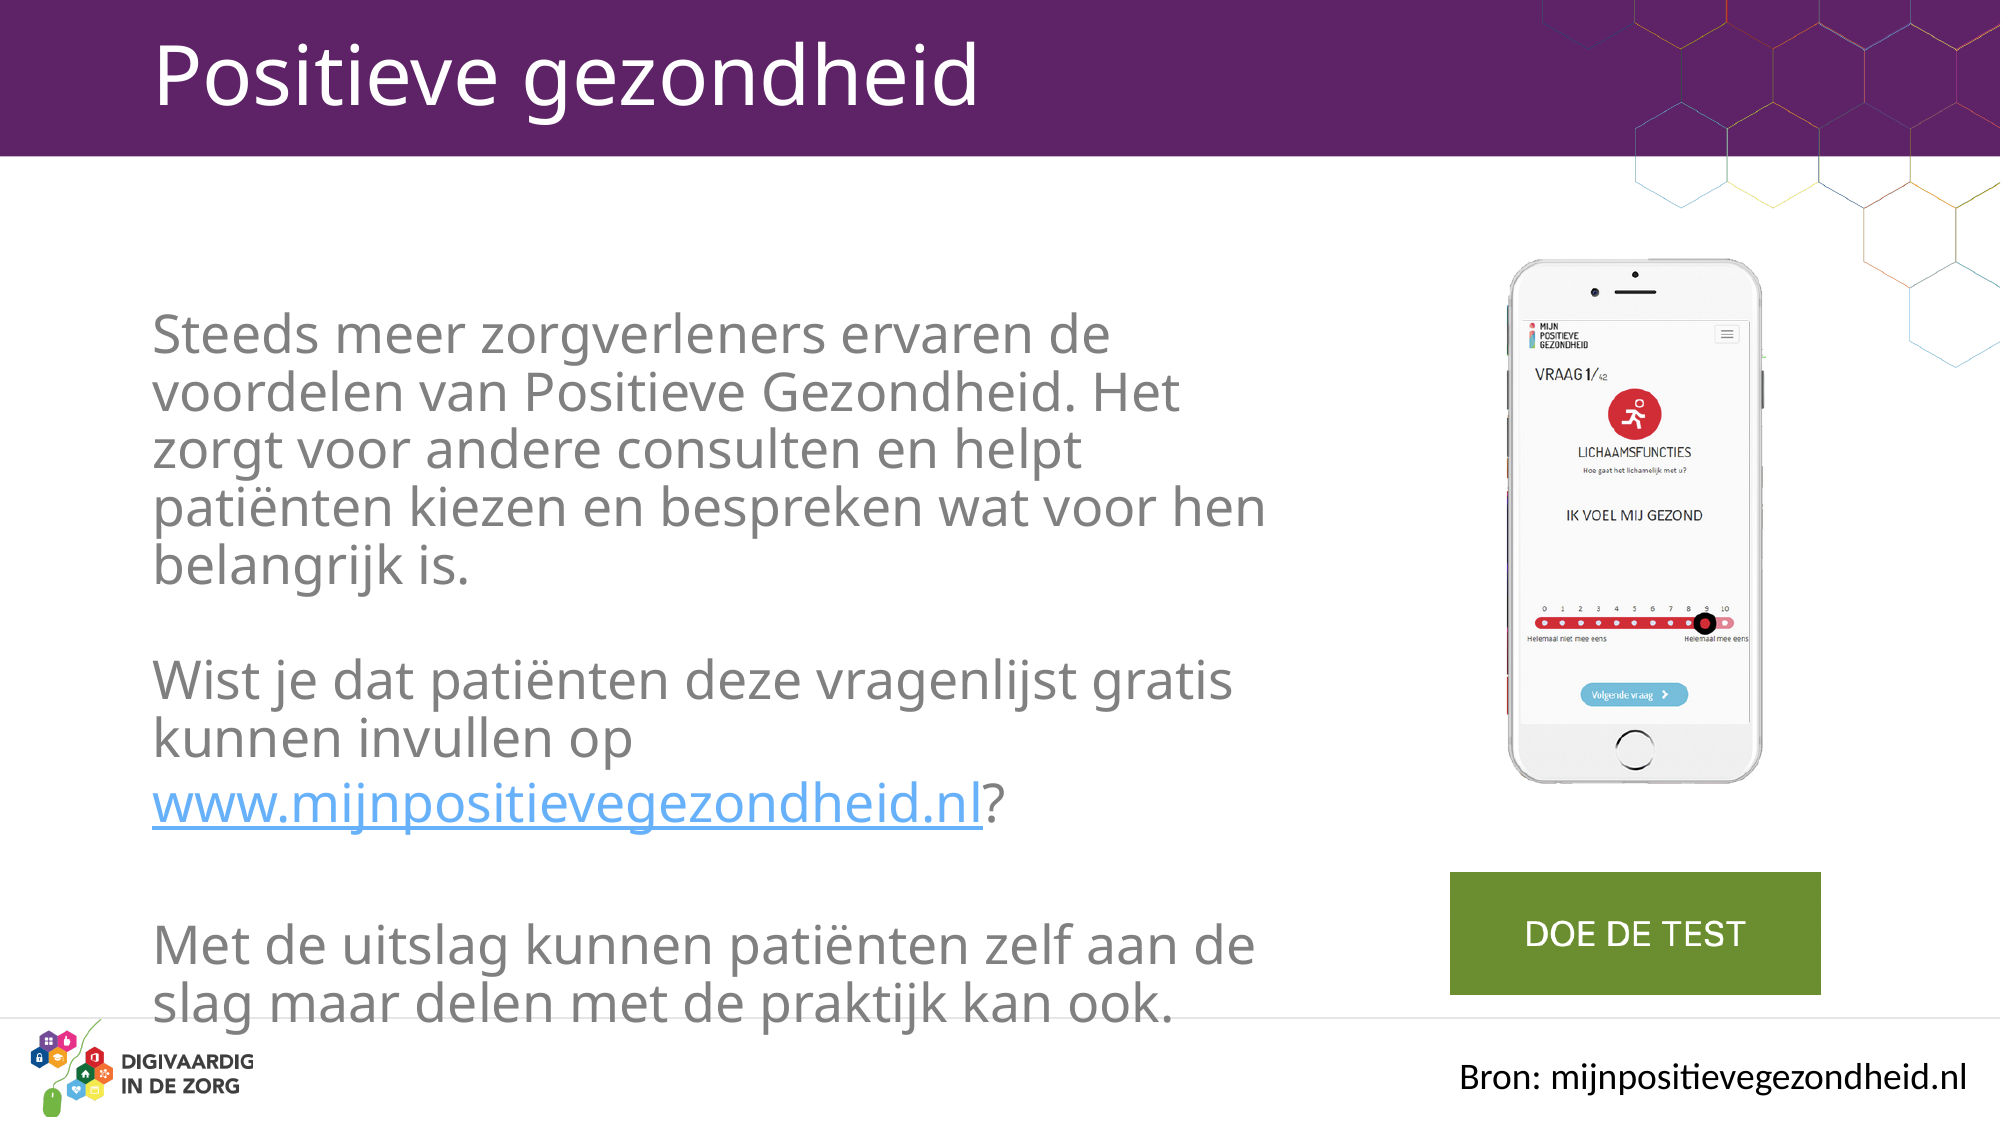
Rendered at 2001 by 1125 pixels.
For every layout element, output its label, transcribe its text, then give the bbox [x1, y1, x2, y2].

text_box Bron: mijnpositievegezondheid.nl [1444, 1044, 1984, 1105]
picture [1352, 0, 2001, 1003]
list Steeds meer zorgverleners ervaren de voordelen van Positieve Gezondheid. Het zorgt voor andere consulten en helpt patiënten kiezen en bespreken wat voor hen belangrijk is. Wist je dat patiënten deze vragenlijst gratis kunnen invullen op www.mijnpositievegezondheid.nl? Met de uitslag kunnen patiënten zelf aan de slag maar delen met de praktijk kan ook. [137, 299, 1330, 1047]
title Positieve gezondheid [137, 29, 1863, 127]
